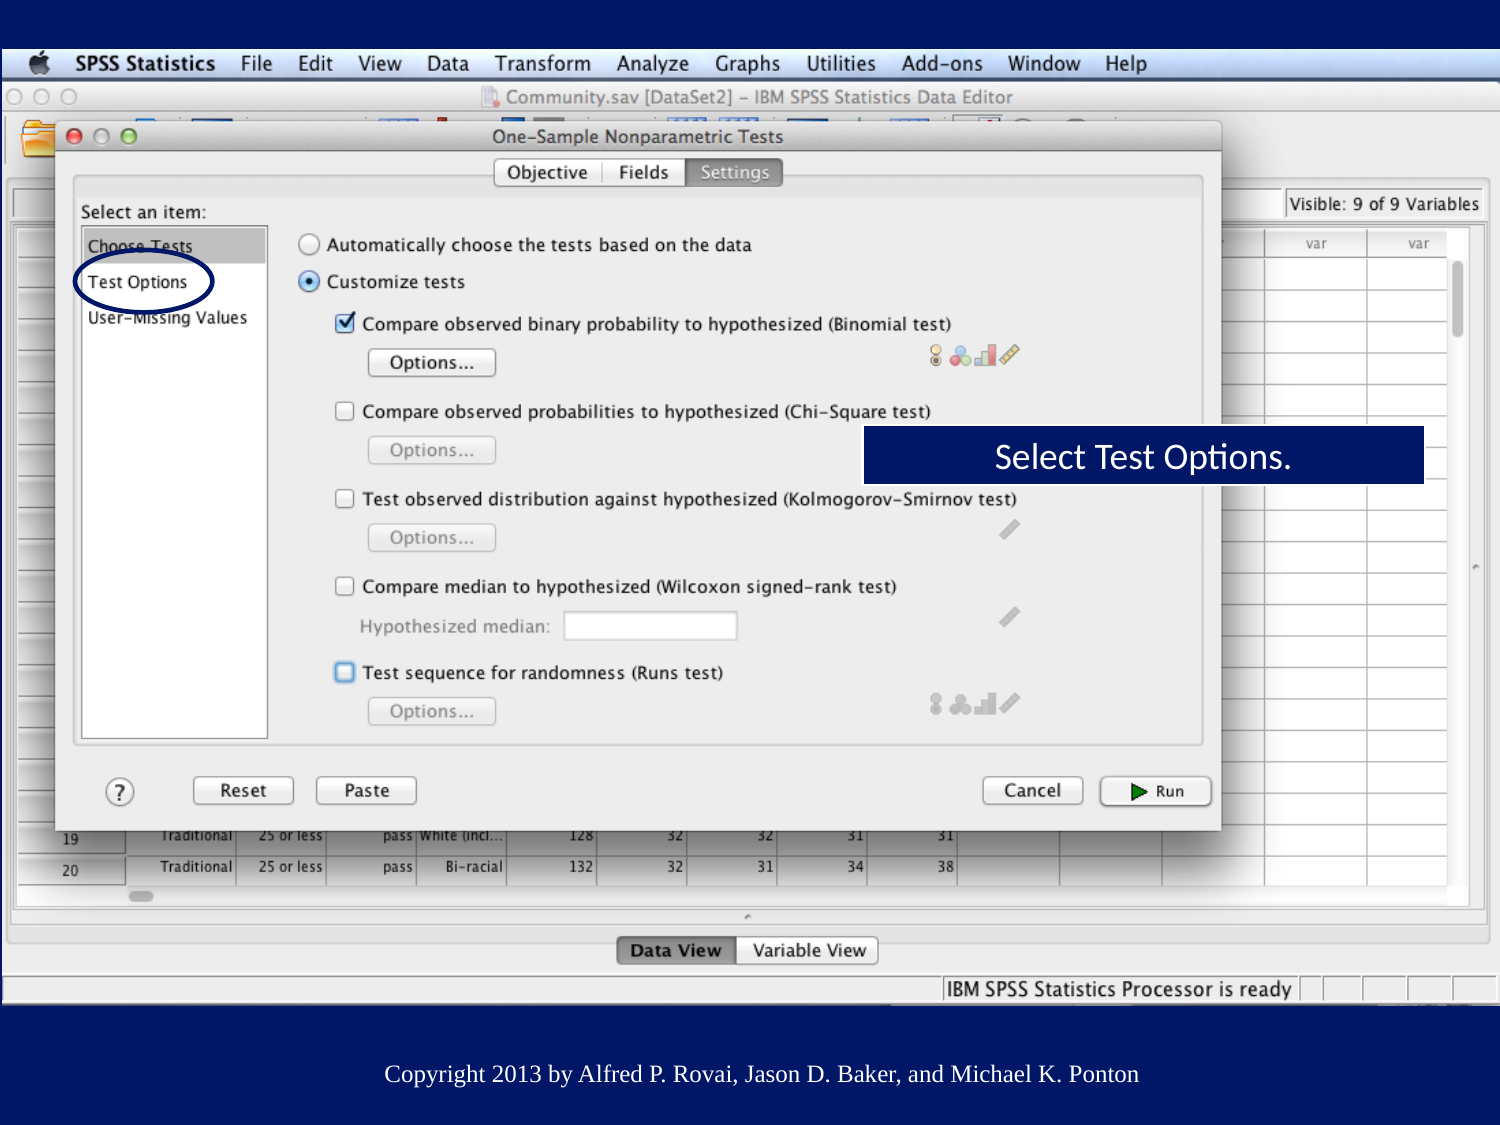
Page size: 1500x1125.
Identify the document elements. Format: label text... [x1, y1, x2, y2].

footer Copyright 2013 by Alfred P. Rovai, Jason D. Baker, and Michael K. Ponton [262, 1042, 1263, 1103]
picture [2, 49, 1500, 1006]
